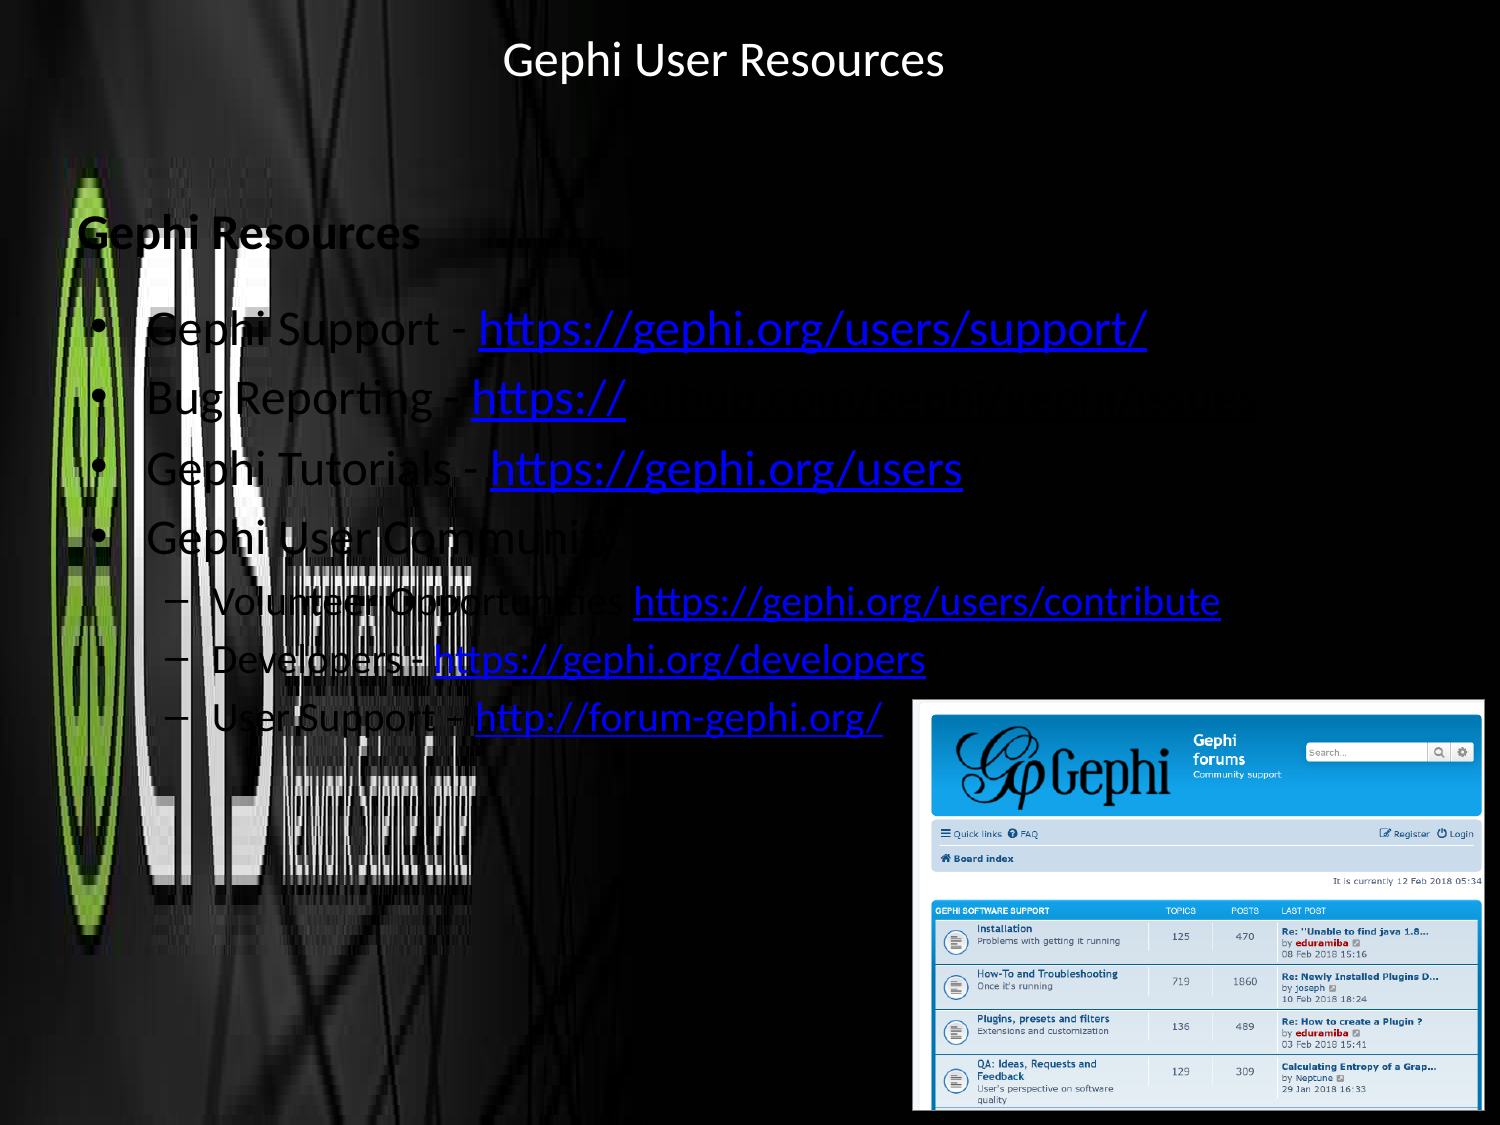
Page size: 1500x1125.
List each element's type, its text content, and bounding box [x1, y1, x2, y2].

list Gephi Resources [62, 162, 726, 268]
list Gephi Support - https://gephi.org/users/support/ Bug Reporting - https://github.com/gephi/gephi/issues Gephi Tutorials - https://gephi.org/users/ Gephi User Community Volunteer Opportunities https://gephi.org/users/contribute/ Developers - https://gephi.org/developers/ User Support – http://forum-gephi.org/ [75, 287, 1313, 936]
title Gephi User Resources [487, 0, 1500, 113]
picture [0, 0, 1500, 1125]
